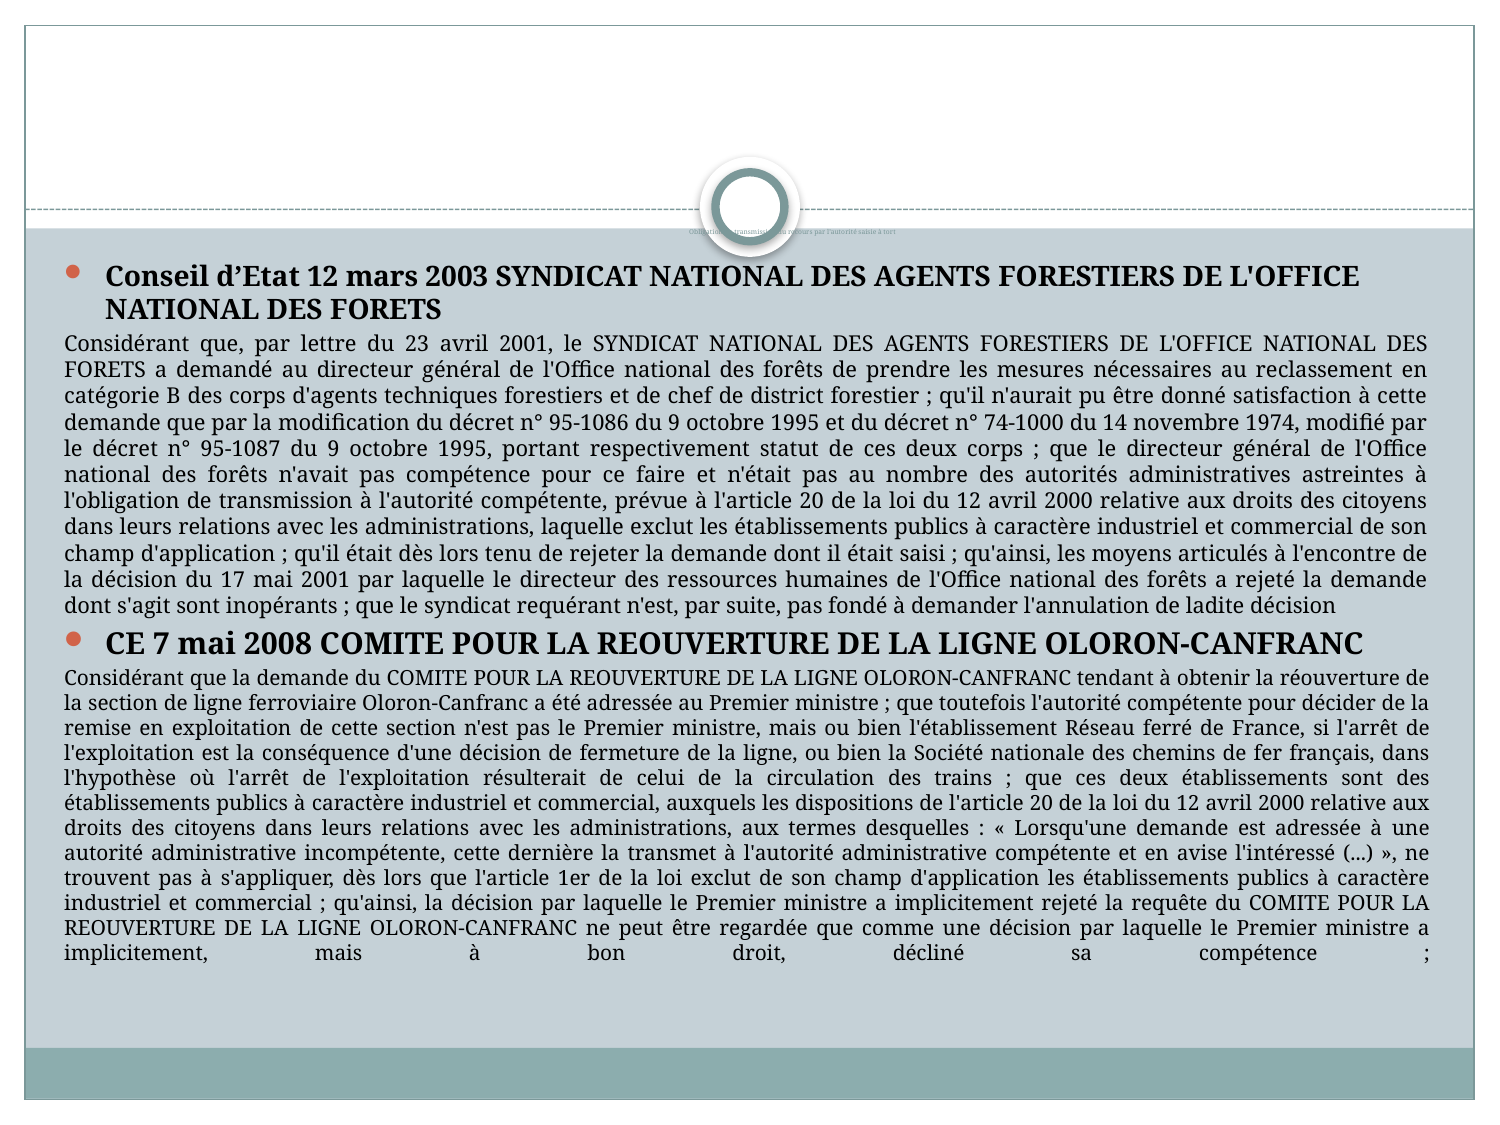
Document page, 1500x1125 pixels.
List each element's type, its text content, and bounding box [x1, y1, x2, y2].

list Conseil d’Etat 12 mars 2003 SYNDICAT NATIONAL DES AGENTS FORESTIERS DE L'OFFICE NATIONAL DES FORETS Considérant que, par lettre du 23 avril 2001, le SYNDICAT NATIONAL DES AGENTS FORESTIERS DE L'OFFICE NATIONAL DES FORETS a demandé au directeur général de l'Office national des forêts de prendre les mesures nécessaires au reclassement en catégorie B des corps d'agents techniques forestiers et de chef de district forestier ; qu'il n'aurait pu être donné satisfaction à cette demande que par la modification du décret n° 95-1086 du 9 octobre 1995 et du décret n° 74-1000 du 14 novembre 1974, modifié par le décret n° 95-1087 du 9 octobre 1995, portant respectivement statut de ces deux corps ; que le directeur général de l'Office national des forêts n'avait pas compétence pour ce faire et n'était pas au nombre des autorités administratives astreintes à l'obligation de transmission à l'autorité compétente, prévue à l'article 20 de la loi du 12 avril 2000 relative aux droits des citoyens dans leurs relations avec les administrations, laquelle exclut les établissements publics à caractère industriel et commercial de son champ d'application ; qu'il était dès lors tenu de rejeter la demande dont il était saisi ; qu'ainsi, les moyens articulés à l'encontre de la décision du 17 mai 2001 par laquelle le directeur des ressources humaines de l'Office national des forêts a rejeté la demande dont s'agit sont inopérants ; que le syndicat requérant n'est, par suite, pas fondé à demander l'annulation de ladite décision CE 7 mai 2008 COMITE POUR LA REOUVERTURE DE LA LIGNE OLORON-CANFRANC Considérant que la demande du COMITE POUR LA REOUVERTURE DE LA LIGNE OLORON-CANFRANC tendant à obtenir la réouverture de la section de ligne ferroviaire Oloron-Canfranc a été adressée au Premier ministre ; que toutefois l'autorité compétente pour décider de la remise en exploitation de cette section n'est pas le Premier ministre, mais ou bien l'établissement Réseau ferré de France, si l'arrêt de l'exploitation est la conséquence d'une décision de fermeture de la ligne, ou bien la Société nationale des chemins de fer français, dans l'hypothèse où l'arrêt de l'exploitation résulterait de celui de la circulation des trains ; que ces deux établissements sont des établissements publics à caractère industriel et commercial, auxquels les dispositions de l'article 20 de la loi du 12 avril 2000 relative aux droits des citoyens dans leurs relations avec les administrations, aux termes desquelles : « Lorsqu'une demande est adressée à une autorité administrative incompétente, cette dernière la transmet à l'autorité administrative compétente et en avise l'intéressé (...) », ne trouvent pas à s'appliquer, dès lors que l'article 1er de la loi exclut de son champ d'application les établissements publics à caractère industriel et commercial ; qu'ainsi, la décision par laquelle le Premier ministre a implicitement rejeté la requête du COMITE POUR LA REOUVERTURE DE LA LIGNE OLORON-CANFRANC ne peut être regardée que comme une décision par laquelle le Premier ministre a implicitement, mais à bon droit, décliné sa compétence ; [49, 250, 1445, 1001]
title Obligation de transmission du recours par l’autorité saisie à tort [135, 219, 1450, 251]
